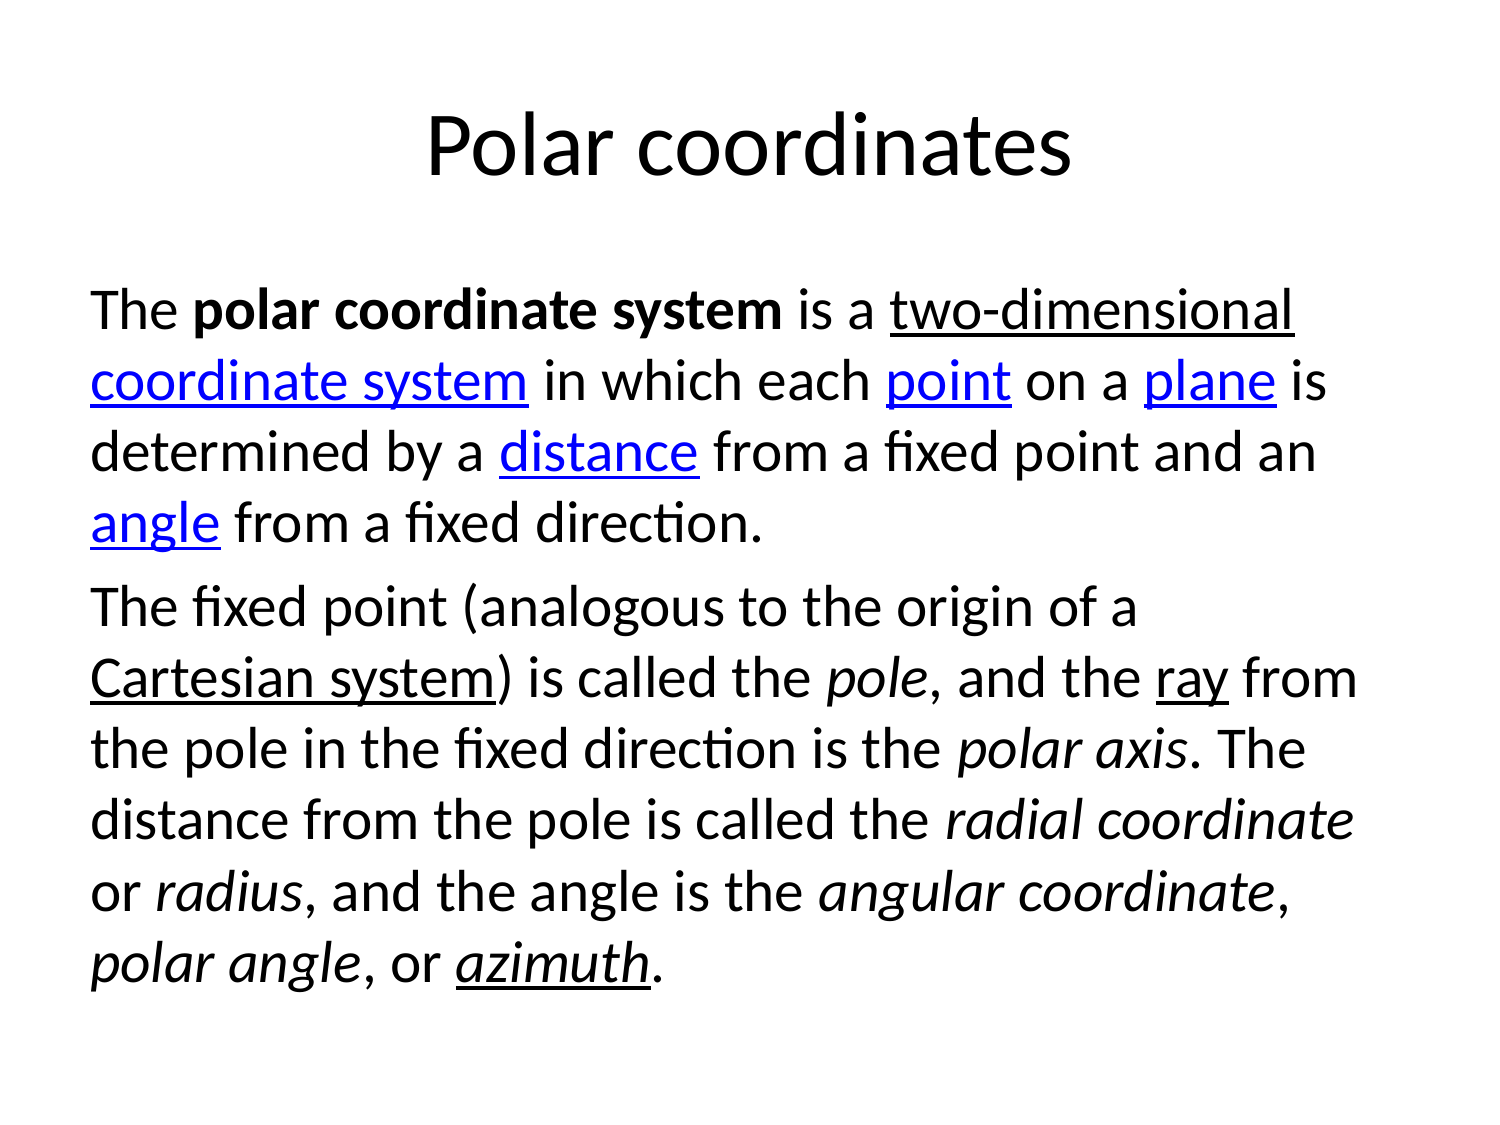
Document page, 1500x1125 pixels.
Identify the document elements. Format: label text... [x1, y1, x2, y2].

list The polar coordinate system is a two-dimensional coordinate system in which each point on a plane is determined by a distance from a fixed point and an angle from a fixed direction. The fixed point (analogous to the origin of a Cartesian system) is called the pole, and the ray from the pole in the fixed direction is the polar axis. The distance from the pole is called the radial coordinate or radius, and the angle is the angular coordinate, polar angle, or azimuth. [75, 262, 1425, 1005]
title Polar coordinates [75, 45, 1425, 233]
